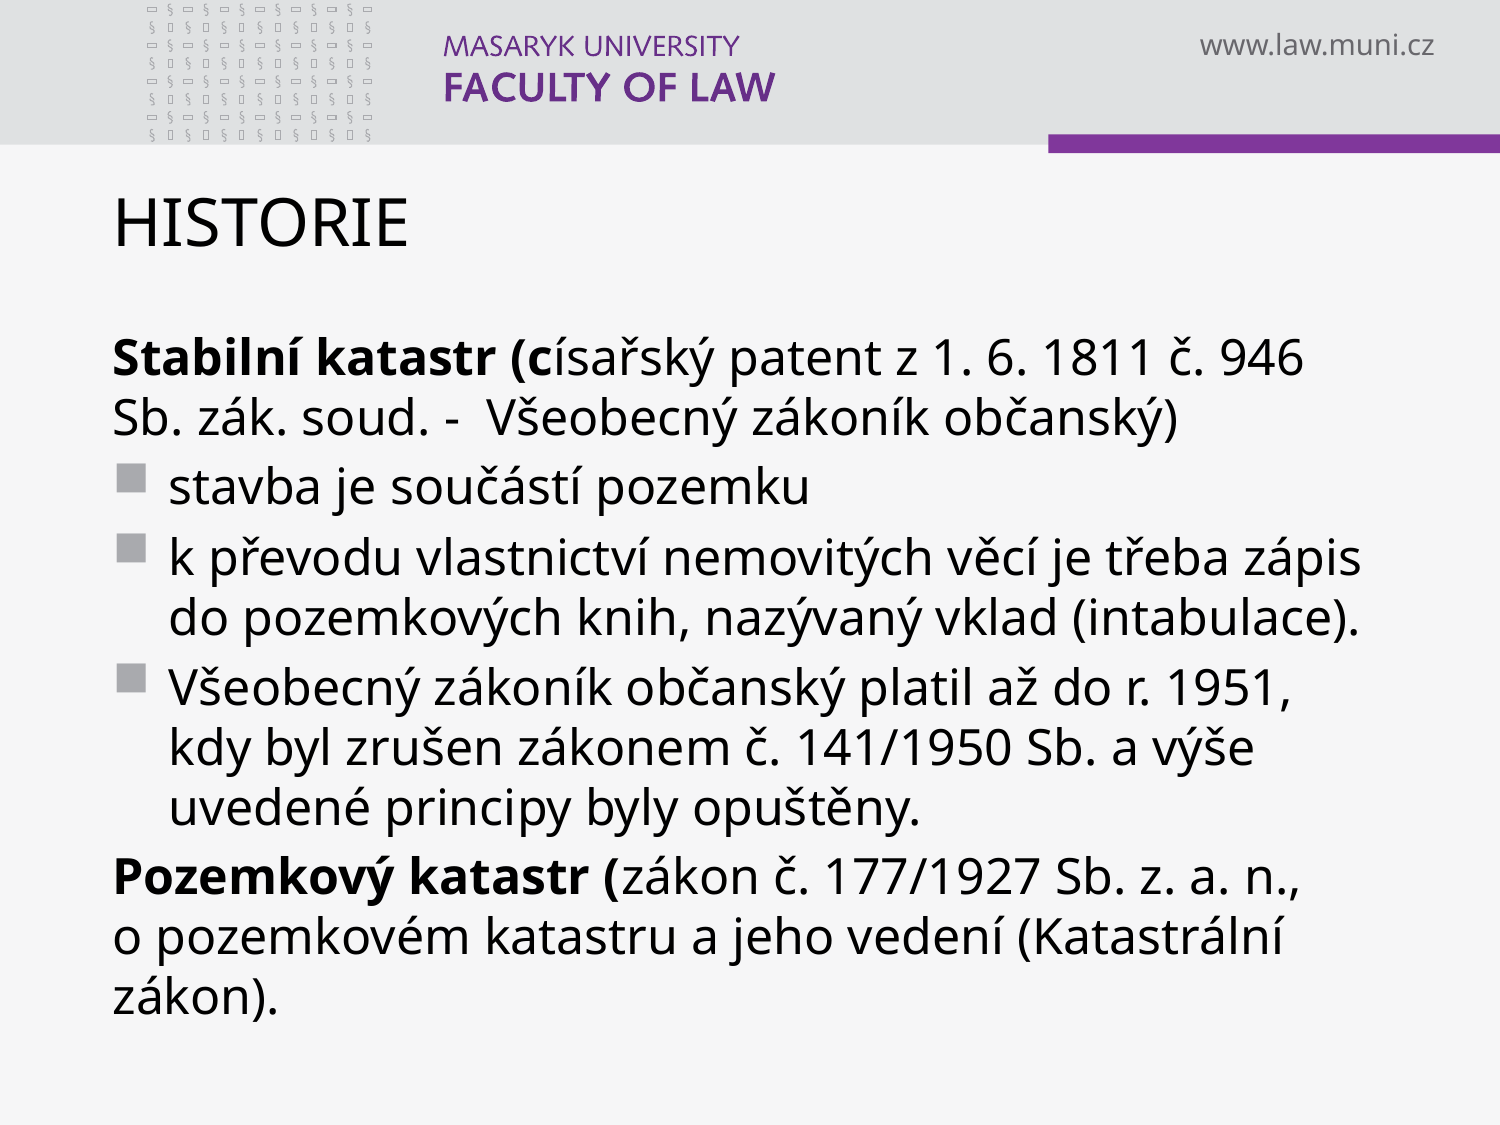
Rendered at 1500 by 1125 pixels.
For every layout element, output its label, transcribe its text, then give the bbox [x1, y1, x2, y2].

title HISTORIE [112, 99, 1388, 288]
list Stabilní katastr (císařský patent z 1. 6. 1811 č. 946 Sb. zák. soud. - Všeobecný zákoník občanský) stavba je součástí pozemku k převodu vlastnictví nemovitých věcí je třeba zápis do pozemkových knih, nazývaný vklad (intabulace). Všeobecný zákoník občanský platil až do r. 1951, kdy byl zrušen zákonem č. 141/1950 Sb. a výše uvedené principy byly opuštěny. Pozemkový katastr (zákon č. 177/1927 Sb. z. a. n., o pozemkovém katastru a jeho vedení (Katastrální zákon). [112, 324, 1388, 1000]
